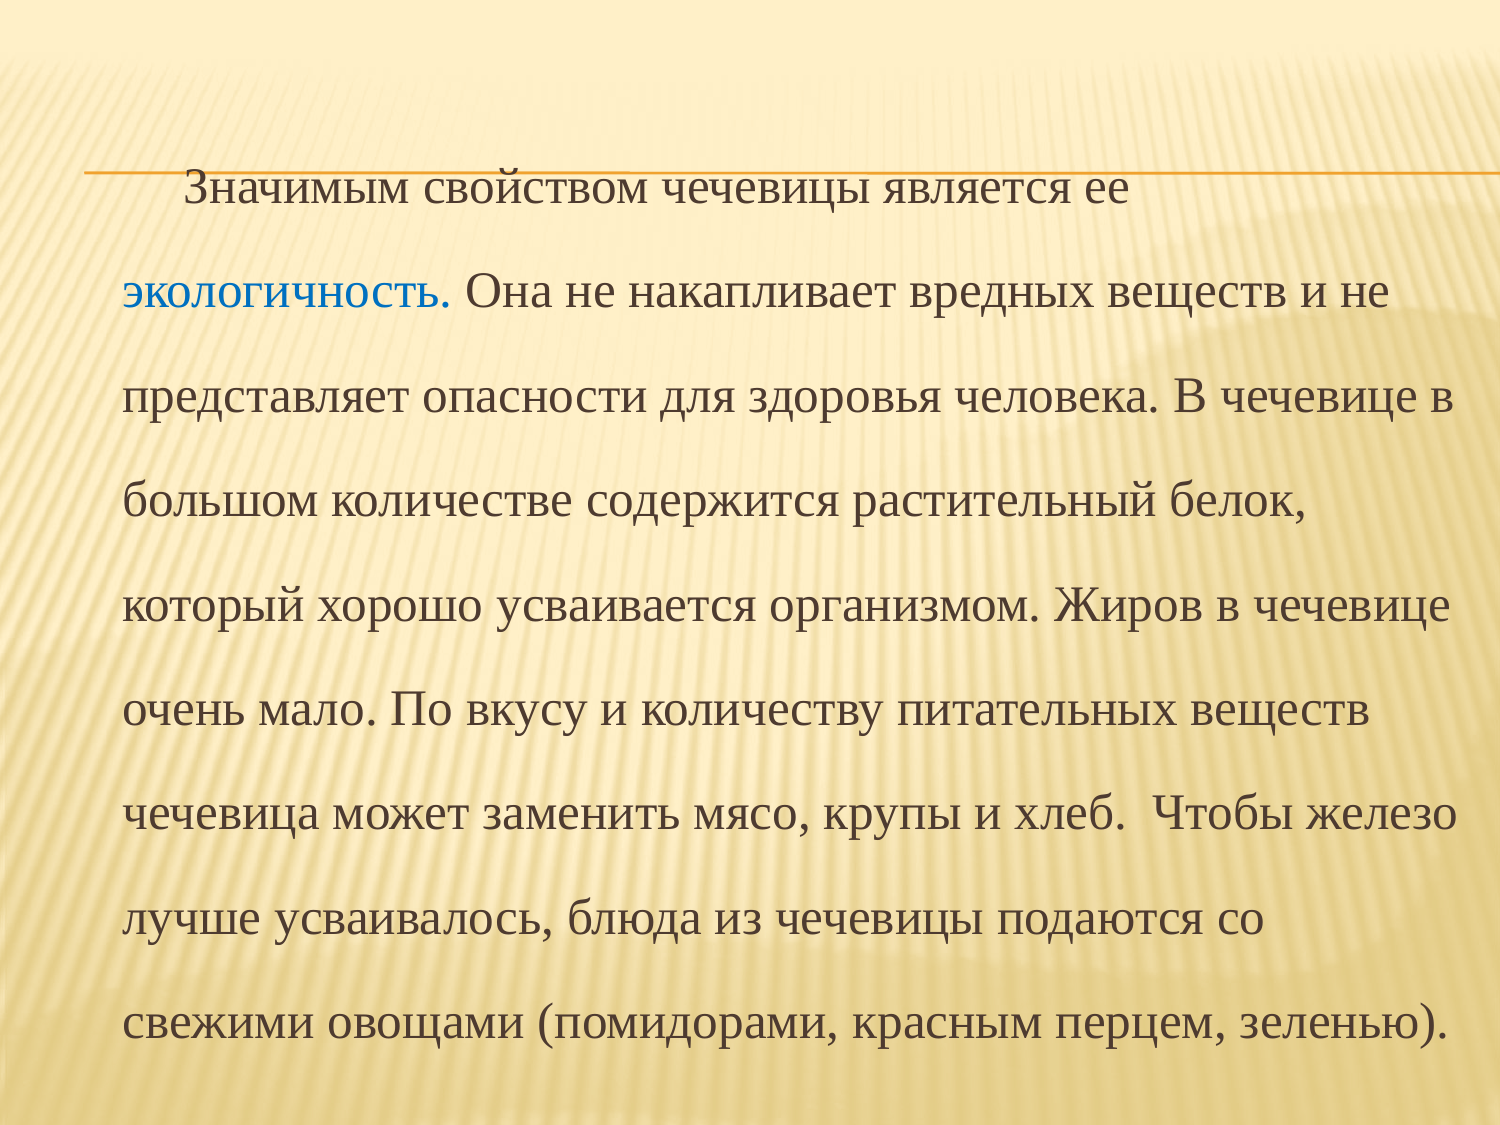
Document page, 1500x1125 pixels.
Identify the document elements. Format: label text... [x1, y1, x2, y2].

list Значимым свойством чечевицы является ее экологичность. Она не накапливает вредных веществ и не представляет опасности для здоровья человека. В чечевице в большом количестве содержится растительный белок, который хорошо усваивается организмом. Жиров в чечевице очень мало. По вкусу и количеству питательных веществ чечевица может заменить мясо, крупы и хлеб. Чтобы железо лучше усваивалось, блюда из чечевицы подаются со свежими овощами (помидорами, красным перцем, зеленью). [50, 101, 1475, 1083]
